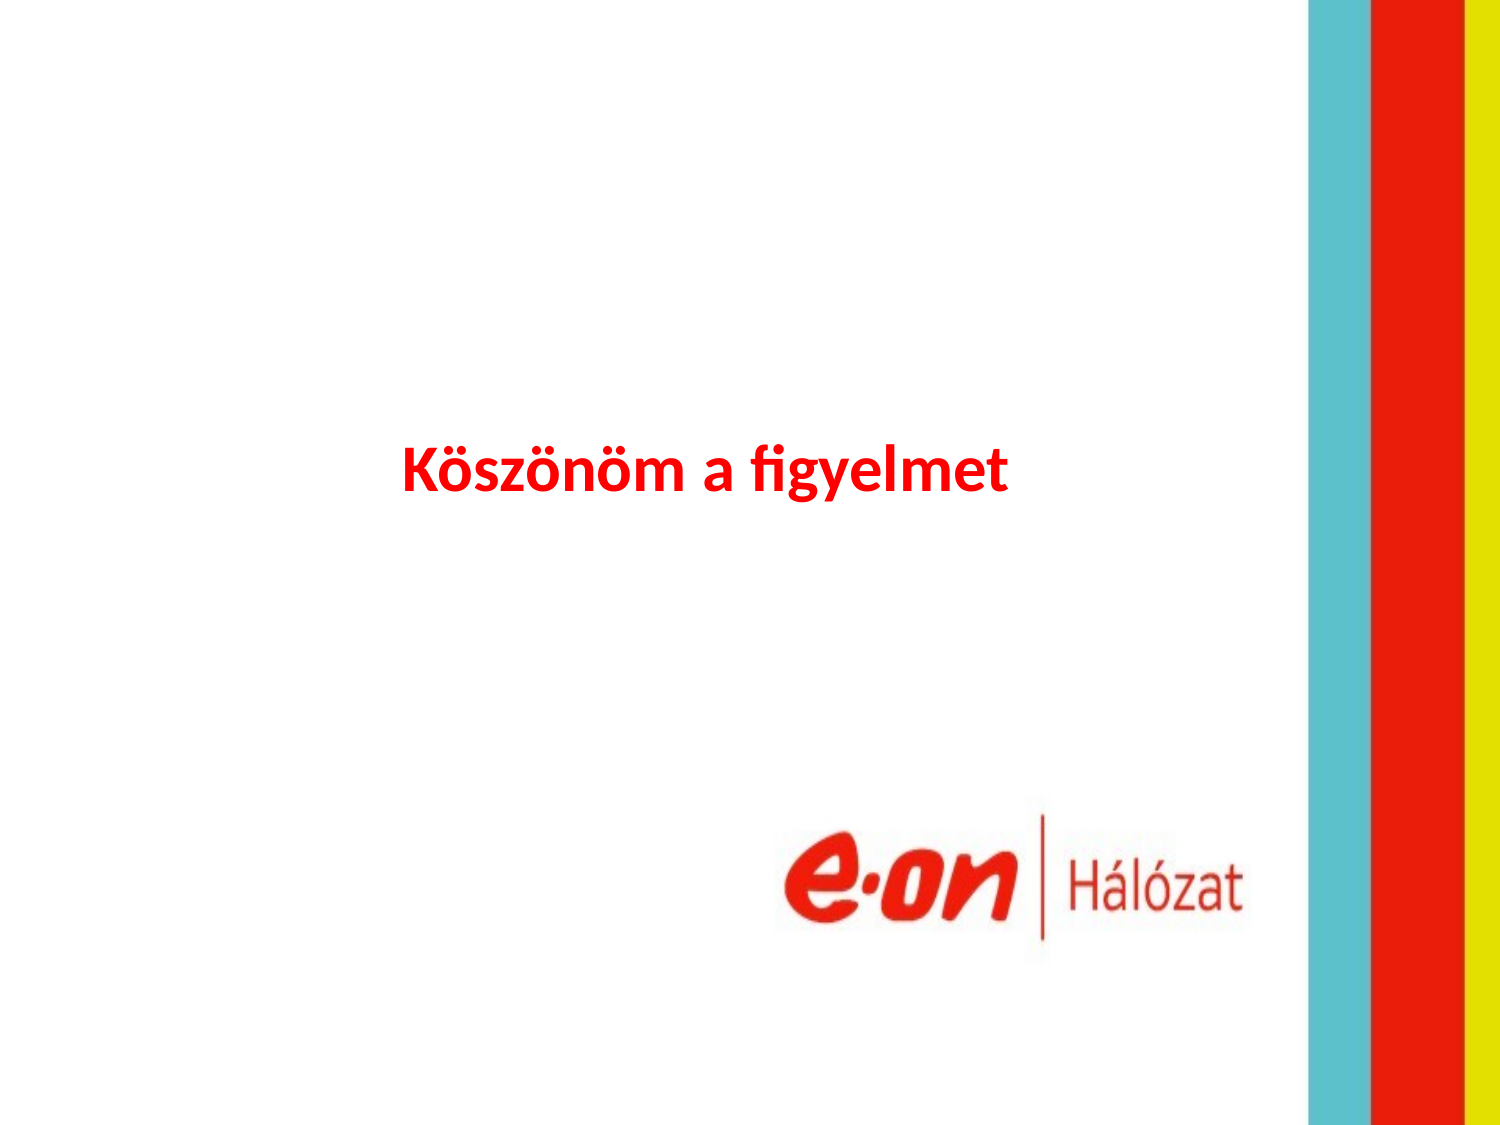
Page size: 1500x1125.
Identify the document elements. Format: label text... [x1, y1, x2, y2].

picture [0, 0, 1500, 1125]
title Köszönöm a figyelmet [200, 425, 1213, 506]
